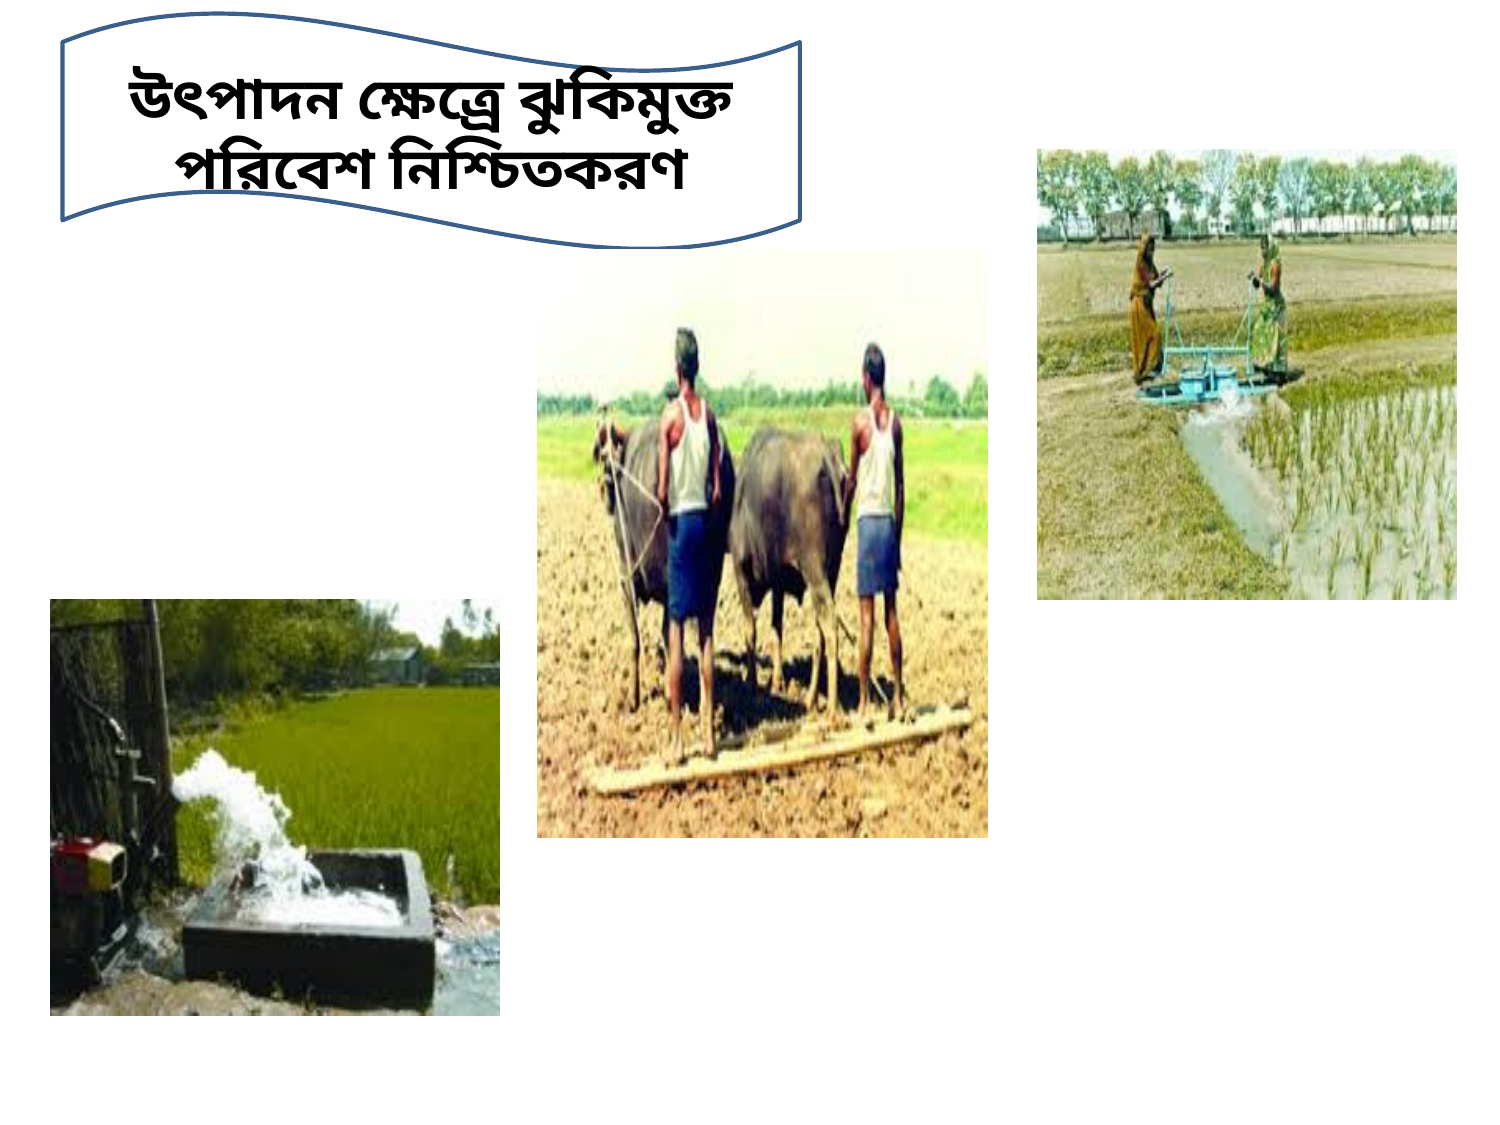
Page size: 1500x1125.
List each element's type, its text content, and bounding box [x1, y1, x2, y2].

picture [537, 249, 988, 838]
picture [1037, 149, 1457, 601]
text_box উৎপাদন ক্ষেত্র্রে ঝুকিমুক্ত পরিবেশ নিশ্চিতকরণ [60, 11, 802, 248]
picture [49, 599, 501, 1016]
